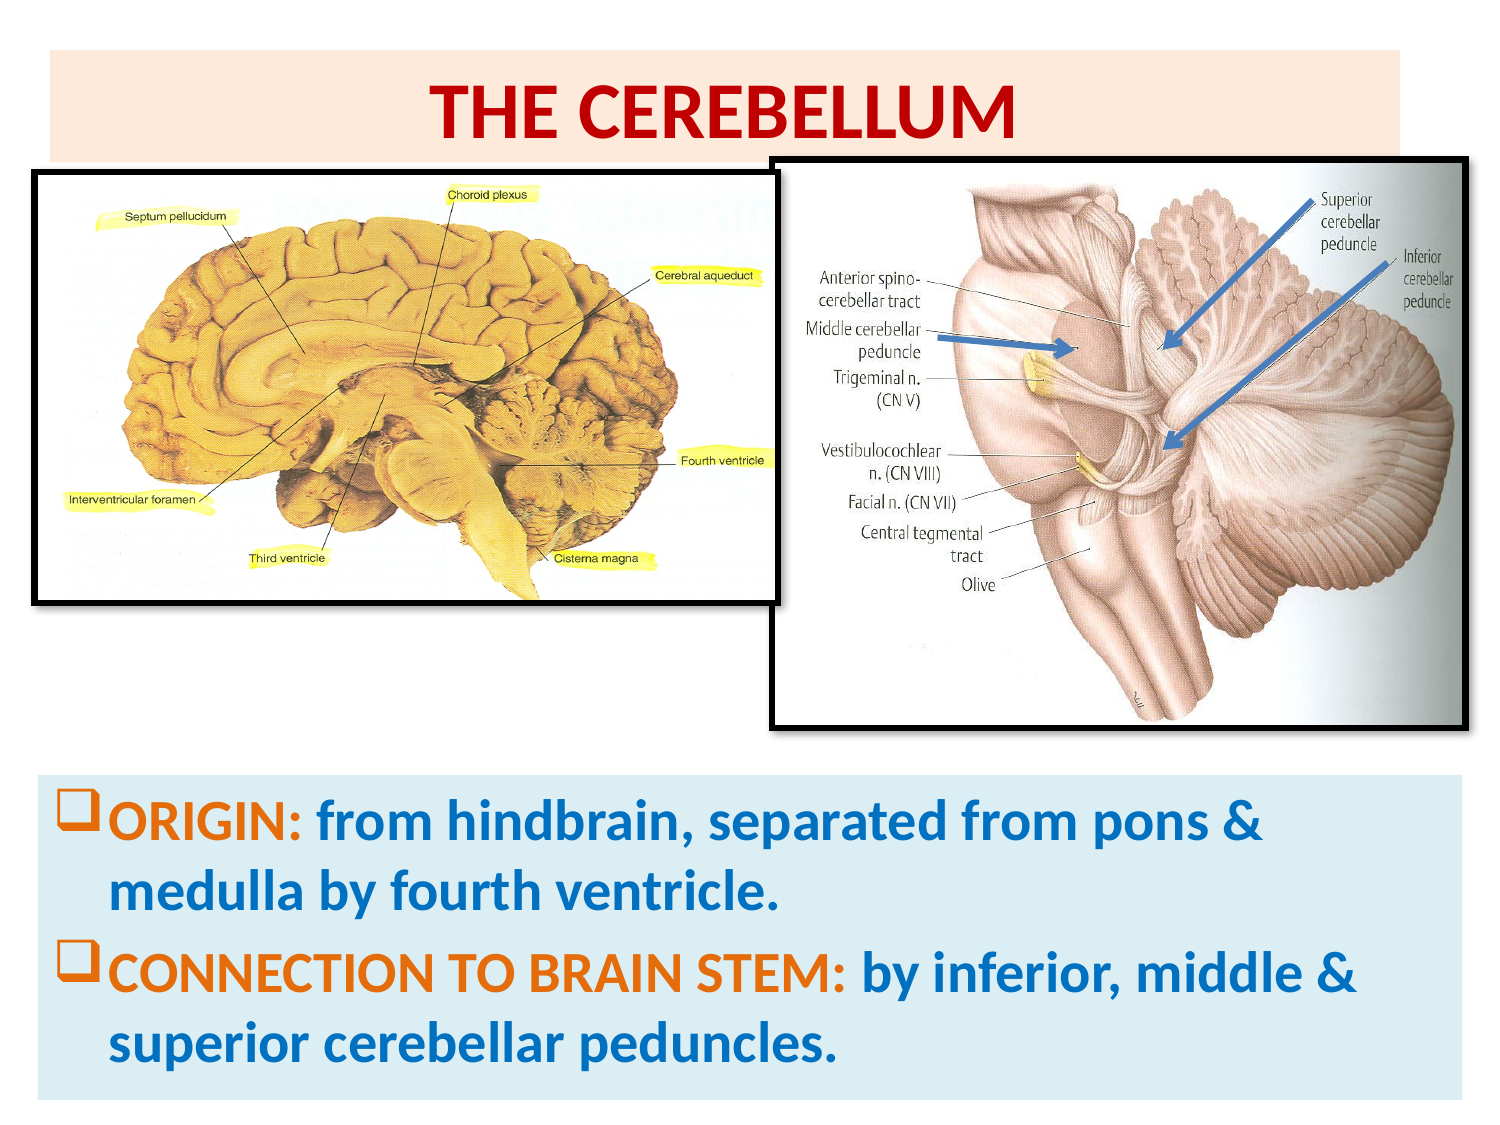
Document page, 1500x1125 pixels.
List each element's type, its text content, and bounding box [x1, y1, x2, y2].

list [774, 162, 1463, 726]
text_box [937, 337, 1076, 351]
title THE CEREBELLUM [50, 50, 1400, 163]
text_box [1162, 262, 1388, 451]
list ORIGIN: from hindbrain, separated from pons & medulla by fourth ventricle. CONNECTION TO BRAIN STEM: by inferior, middle & superior cerebellar peduncles. [37, 774, 1463, 1100]
picture [37, 174, 776, 601]
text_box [1162, 199, 1313, 261]
